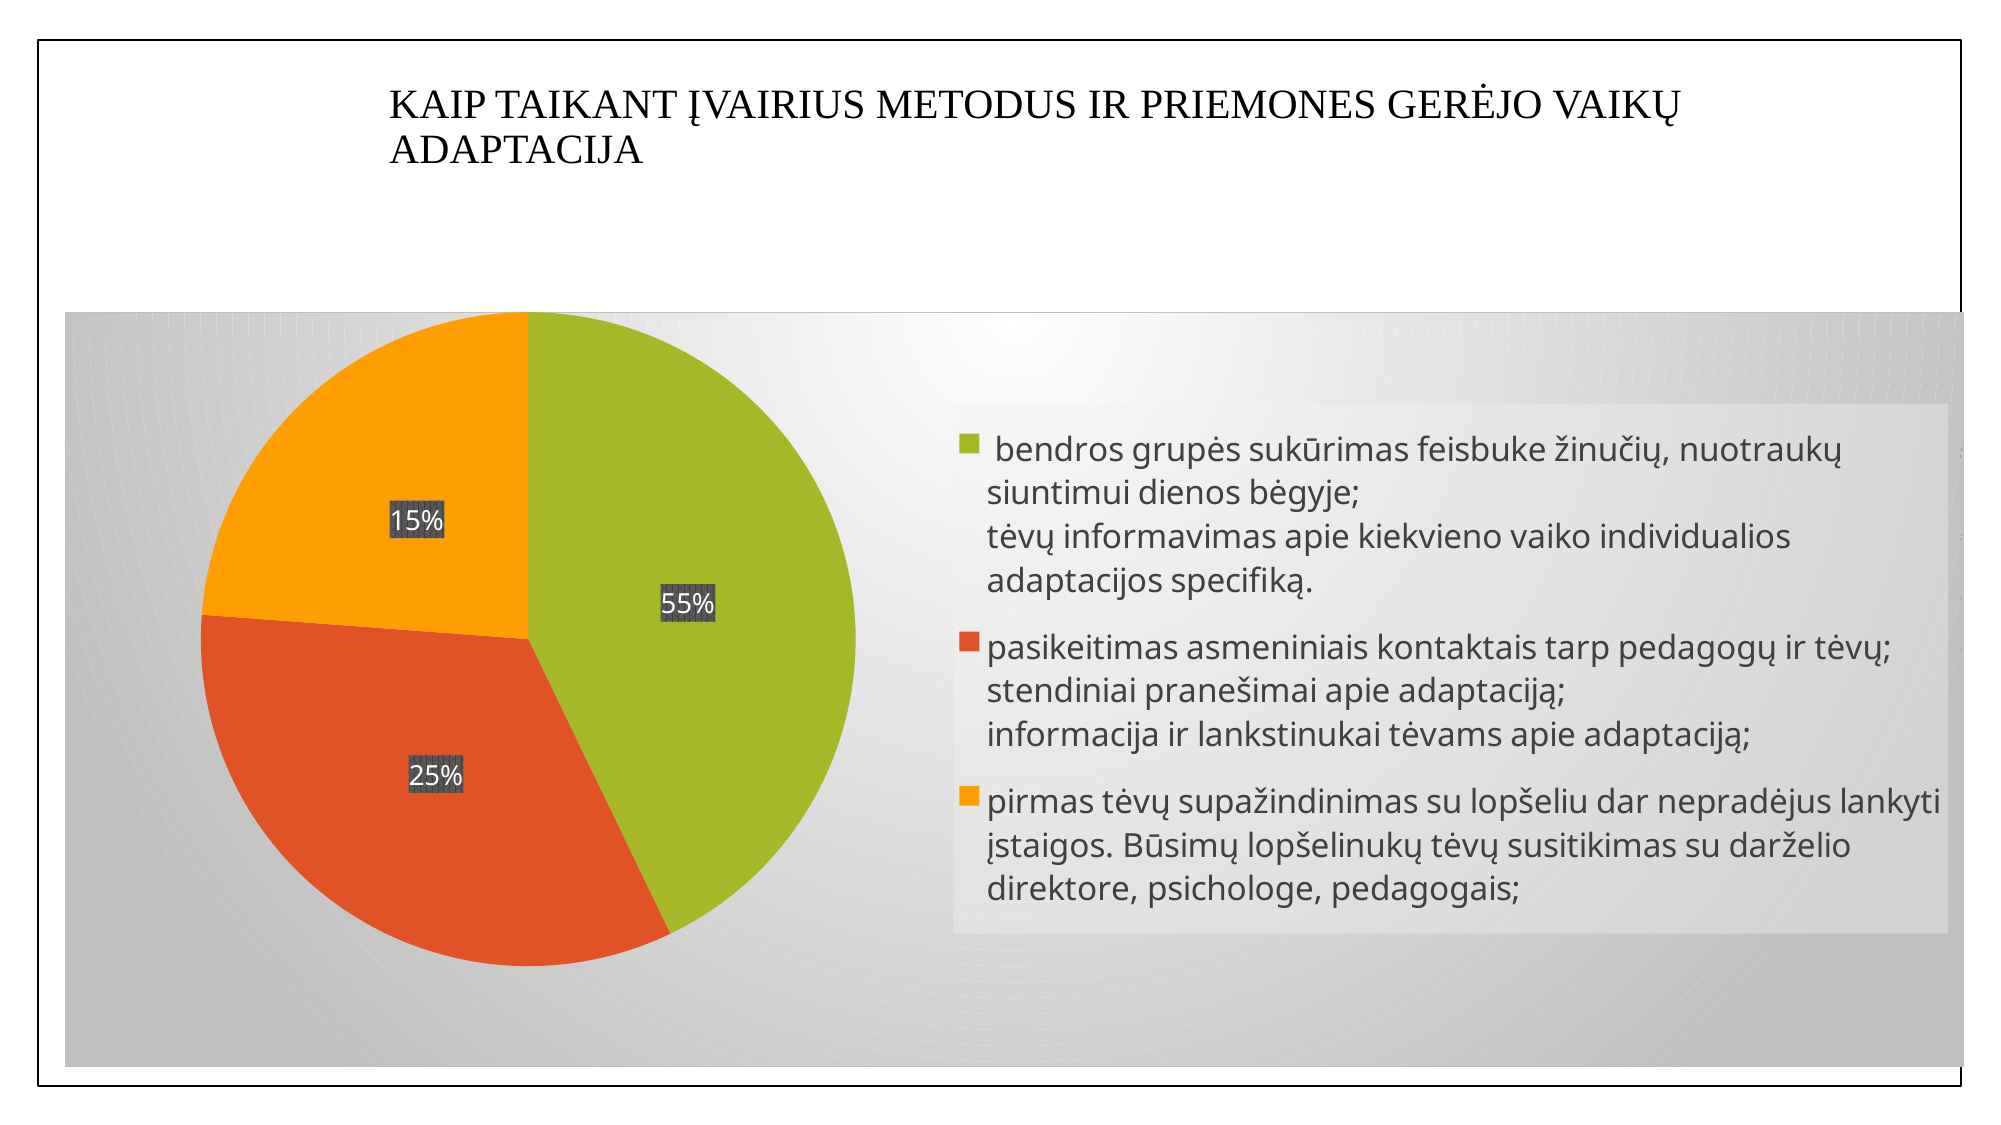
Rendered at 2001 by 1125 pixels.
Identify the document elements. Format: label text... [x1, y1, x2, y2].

title KAIP TAIKANT ĮVAIRIUS METODUS IR PRIEMONES GERĖJO VAIKŲ ADAPTACIJA [374, 57, 1810, 199]
chart [64, 235, 1965, 1068]
